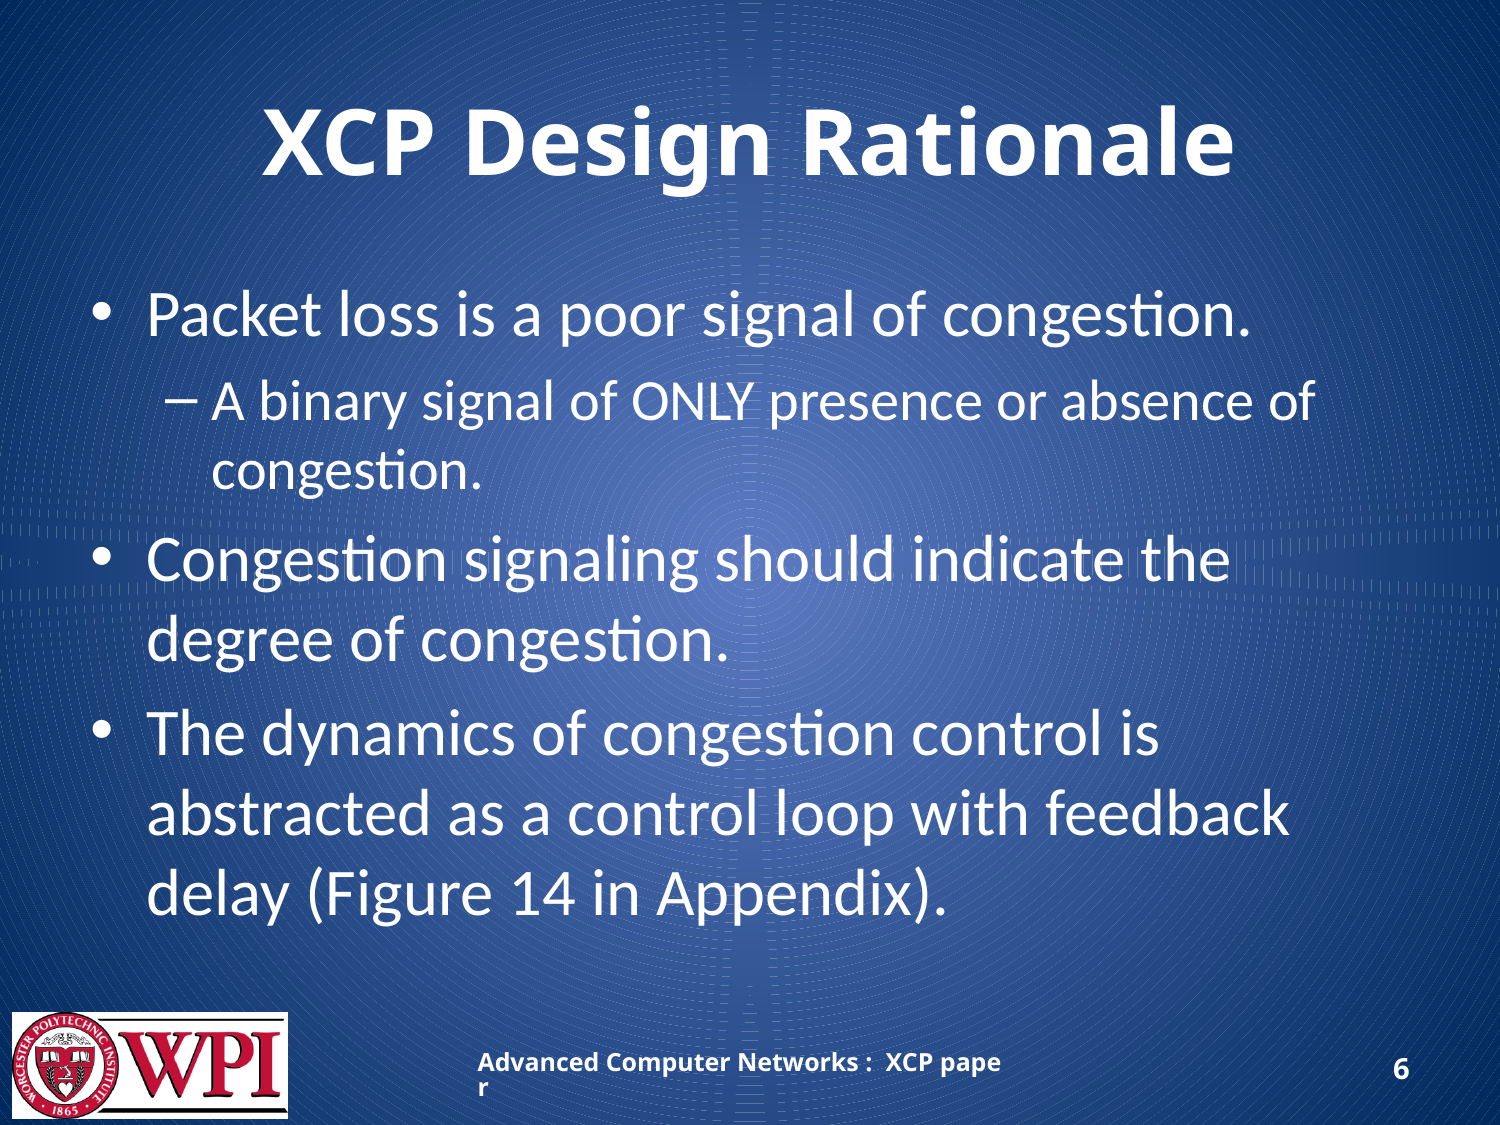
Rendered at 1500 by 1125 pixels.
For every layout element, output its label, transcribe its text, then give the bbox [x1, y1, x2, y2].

slide_number 6 [1074, 1040, 1425, 1100]
picture [12, 1012, 288, 1119]
footer Advanced Computer Networks : XCP paper [462, 1025, 1025, 1102]
list Packet loss is a poor signal of congestion. A binary signal of ONLY presence or absence of congestion. Congestion signaling should indicate the degree of congestion. The dynamics of congestion control is abstracted as a control loop with feedback delay (Figure 14 in Appendix). [75, 262, 1425, 975]
title XCP Design Rationale [75, 45, 1425, 233]
